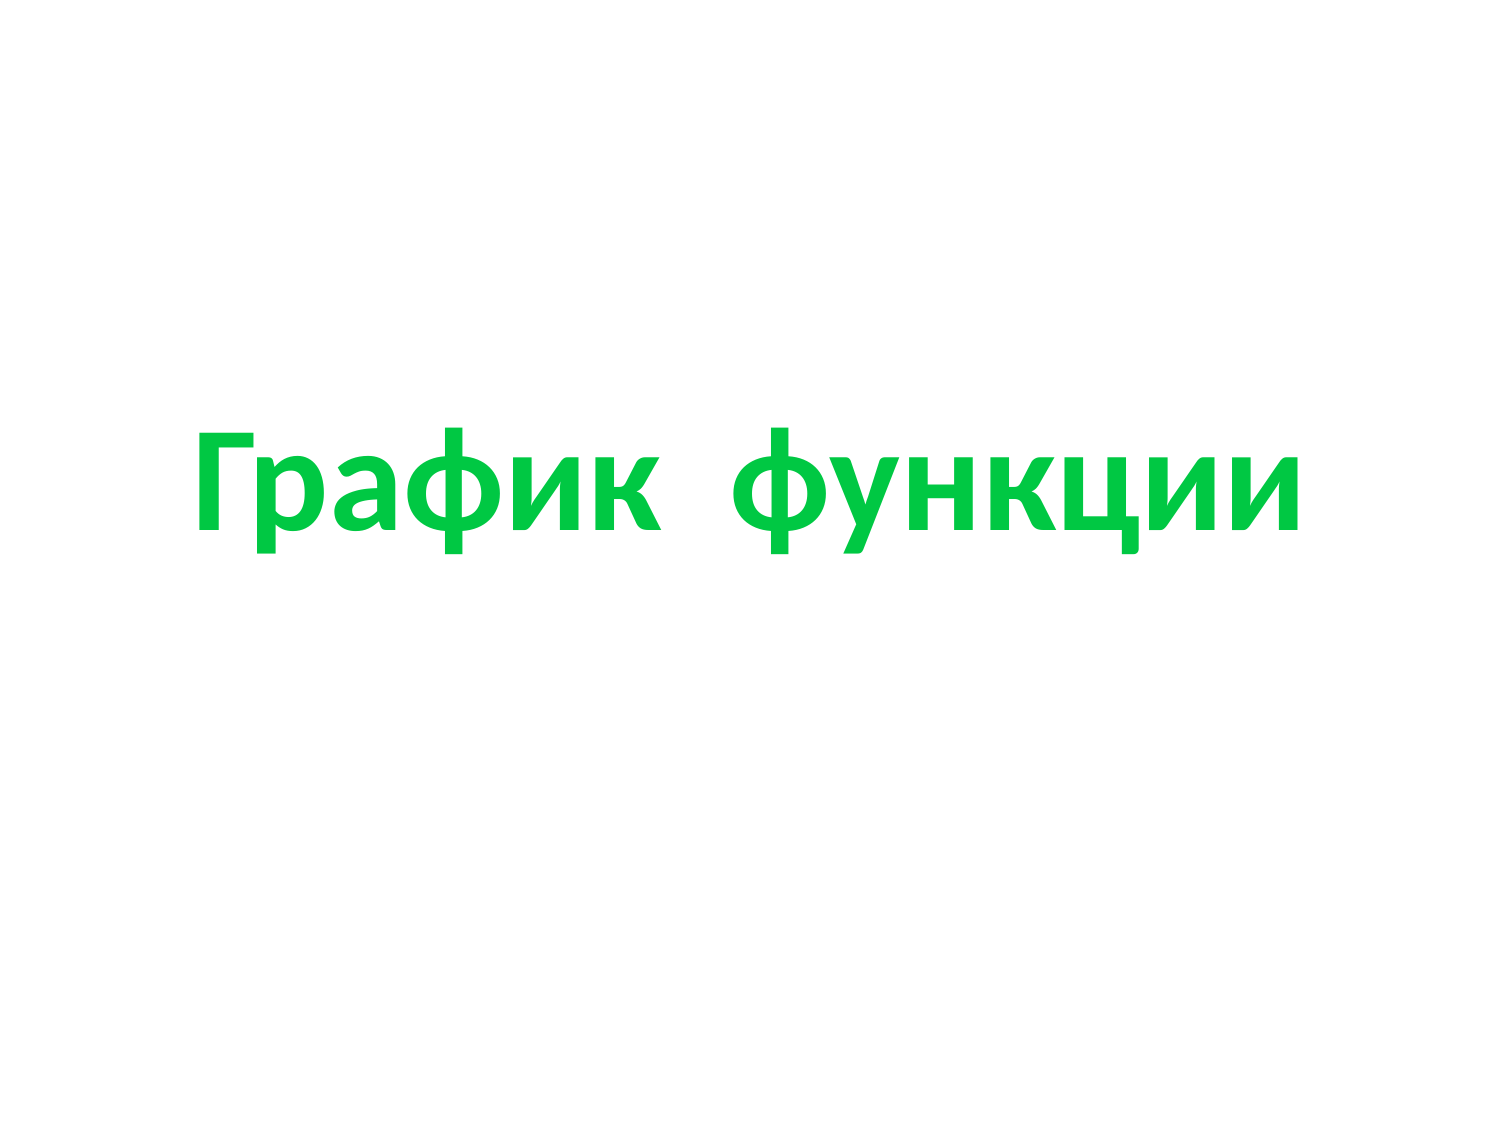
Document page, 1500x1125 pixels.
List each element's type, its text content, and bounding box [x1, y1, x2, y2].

title График функции [112, 349, 1388, 591]
